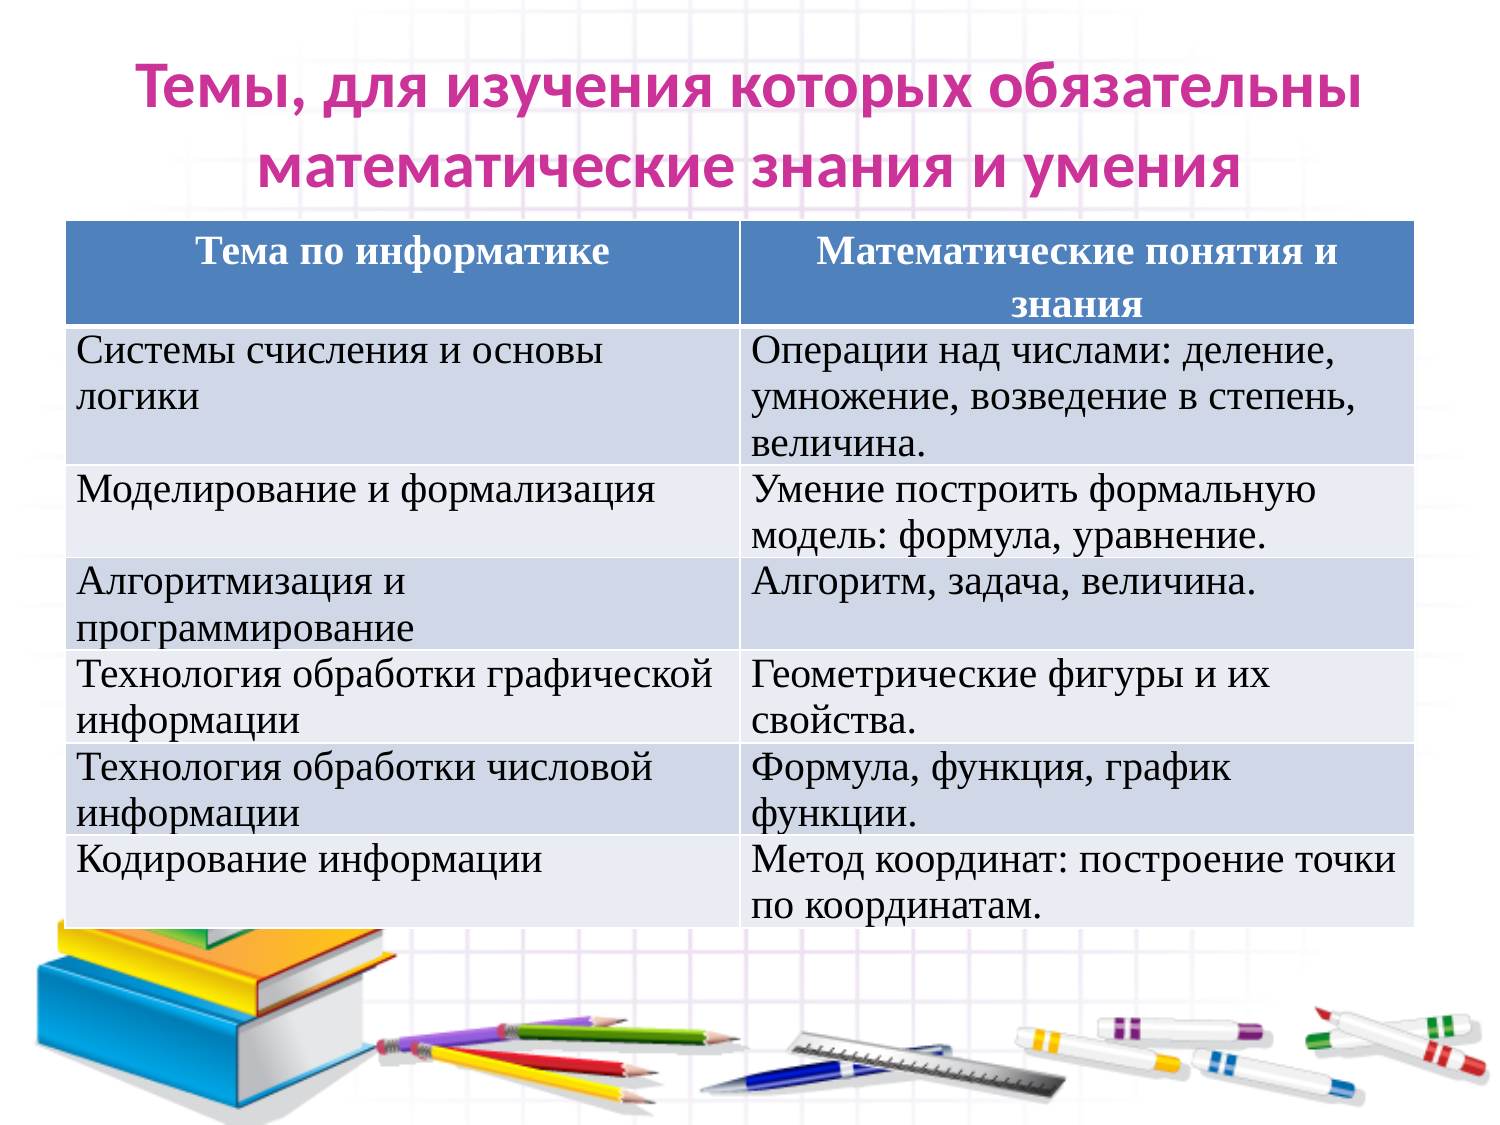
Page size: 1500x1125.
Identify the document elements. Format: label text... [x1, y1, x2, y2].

table_cell Технология обработки числовой информации [66, 744, 739, 834]
table_cell Кодирование информации [66, 836, 739, 927]
title Темы, для изучения которых обязательны математические знания и умения [75, 45, 1425, 197]
table_cell Формула, функция, график функции. [741, 744, 1414, 834]
picture [0, 0, 1500, 1125]
table_cell Метод координат: построение точки по координатам. [741, 836, 1414, 927]
table_cell Умение построить формальную модель: формула, уравнение. [741, 466, 1414, 557]
table_header Математические понятия и знания [741, 221, 1414, 324]
table_header Тема по информатике [66, 221, 739, 324]
table_cell Геометрические фигуры и их свойства. [741, 651, 1414, 742]
table_cell Системы счисления и основы логики [66, 329, 739, 464]
table_cell Операции над числами: деление, умножение, возведение в степень, величина. [741, 329, 1414, 464]
table_cell Технология обработки графической информации [66, 651, 739, 742]
table_cell Моделирование и формализация [66, 466, 739, 557]
table_cell Алгоритм, задача, величина. [741, 558, 1414, 649]
table_cell Алгоритмизация и программирование [66, 558, 739, 649]
